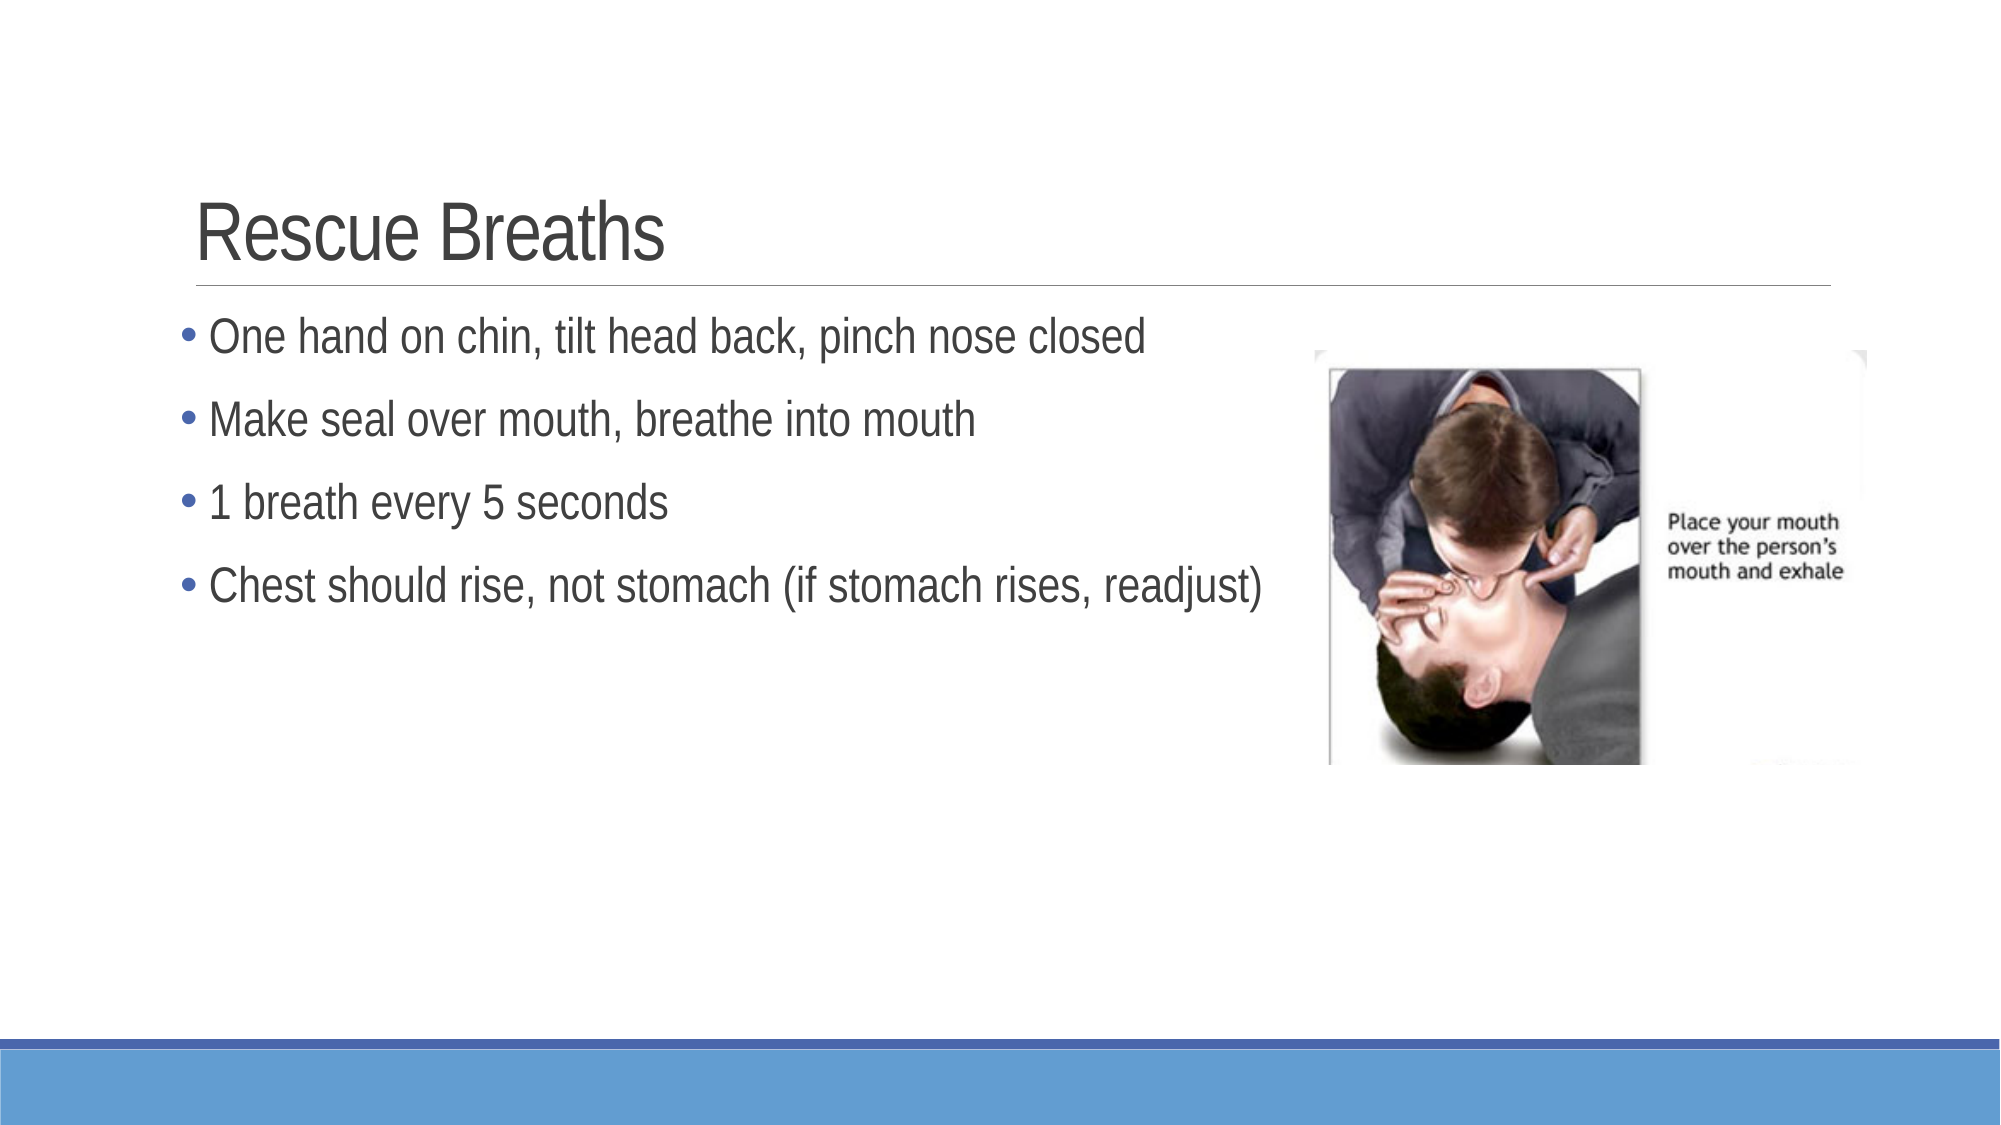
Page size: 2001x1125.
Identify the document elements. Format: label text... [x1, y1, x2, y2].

list One hand on chin, tilt head back, pinch nose closed Make seal over mouth, breathe into mouth 1 breath every 5 seconds Chest should rise, not stomach (if stomach rises, readjust) [180, 302, 1830, 963]
picture [1314, 302, 1868, 766]
title Rescue Breaths [180, 47, 1830, 285]
